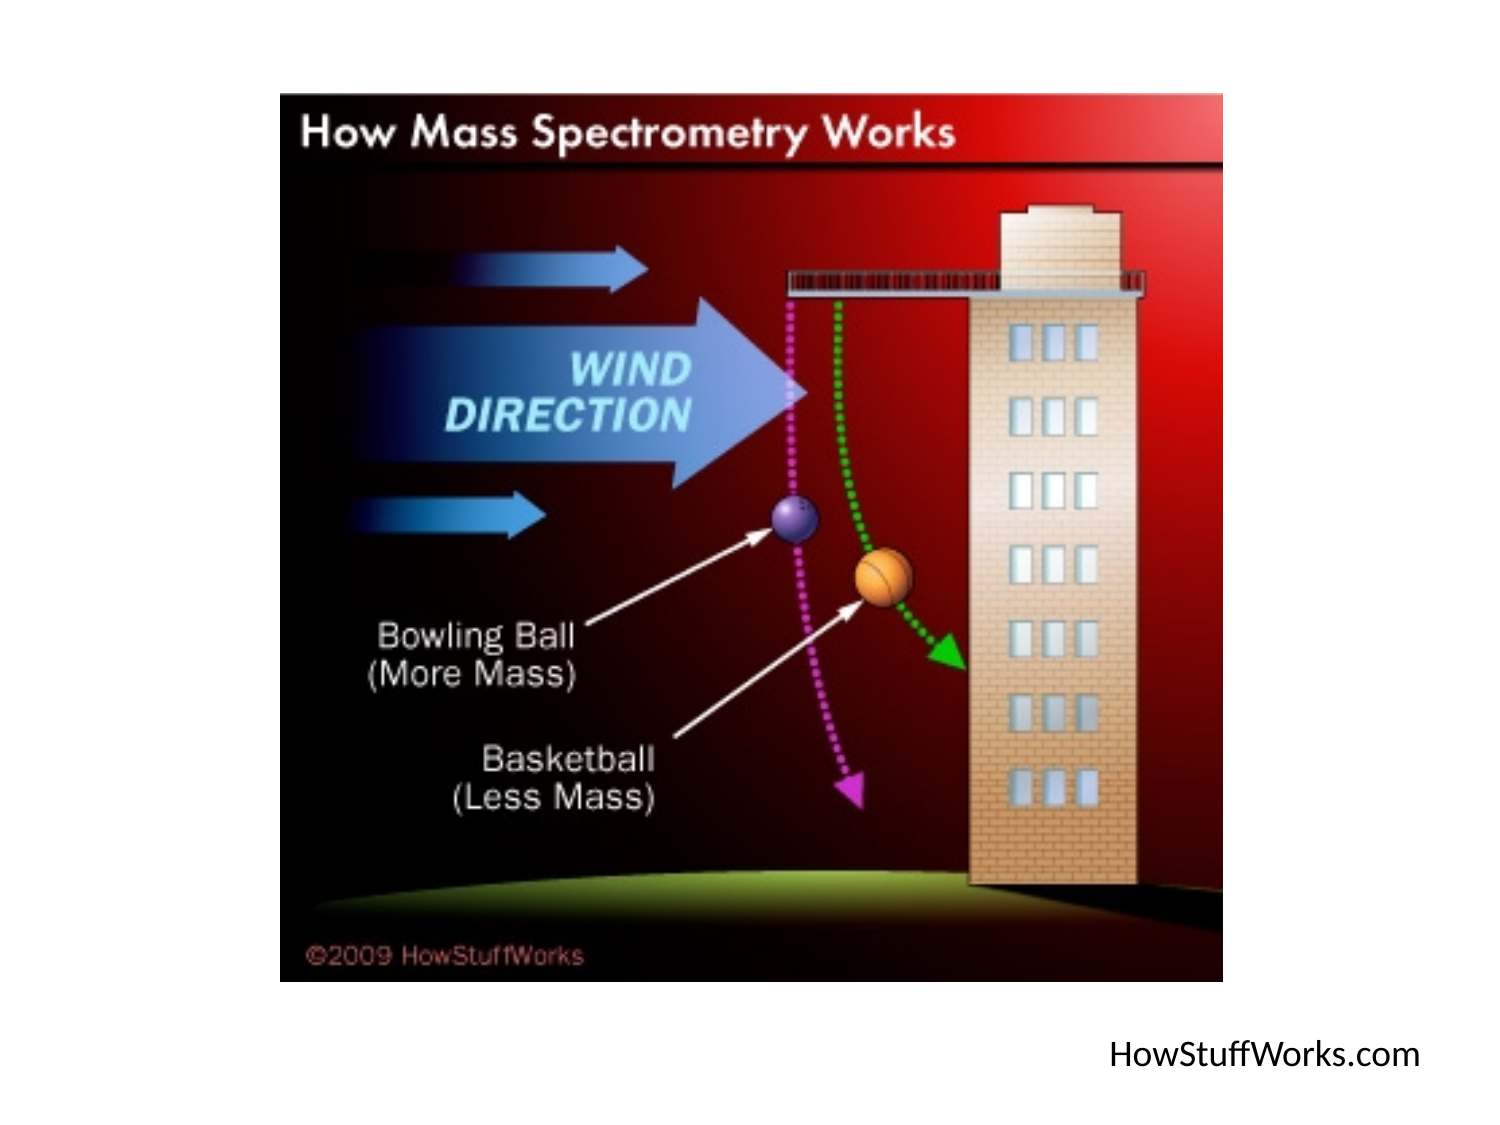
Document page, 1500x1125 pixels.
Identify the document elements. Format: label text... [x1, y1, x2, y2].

picture [280, 92, 1223, 982]
text_box HowStuffWorks.com [1094, 1021, 1437, 1082]
